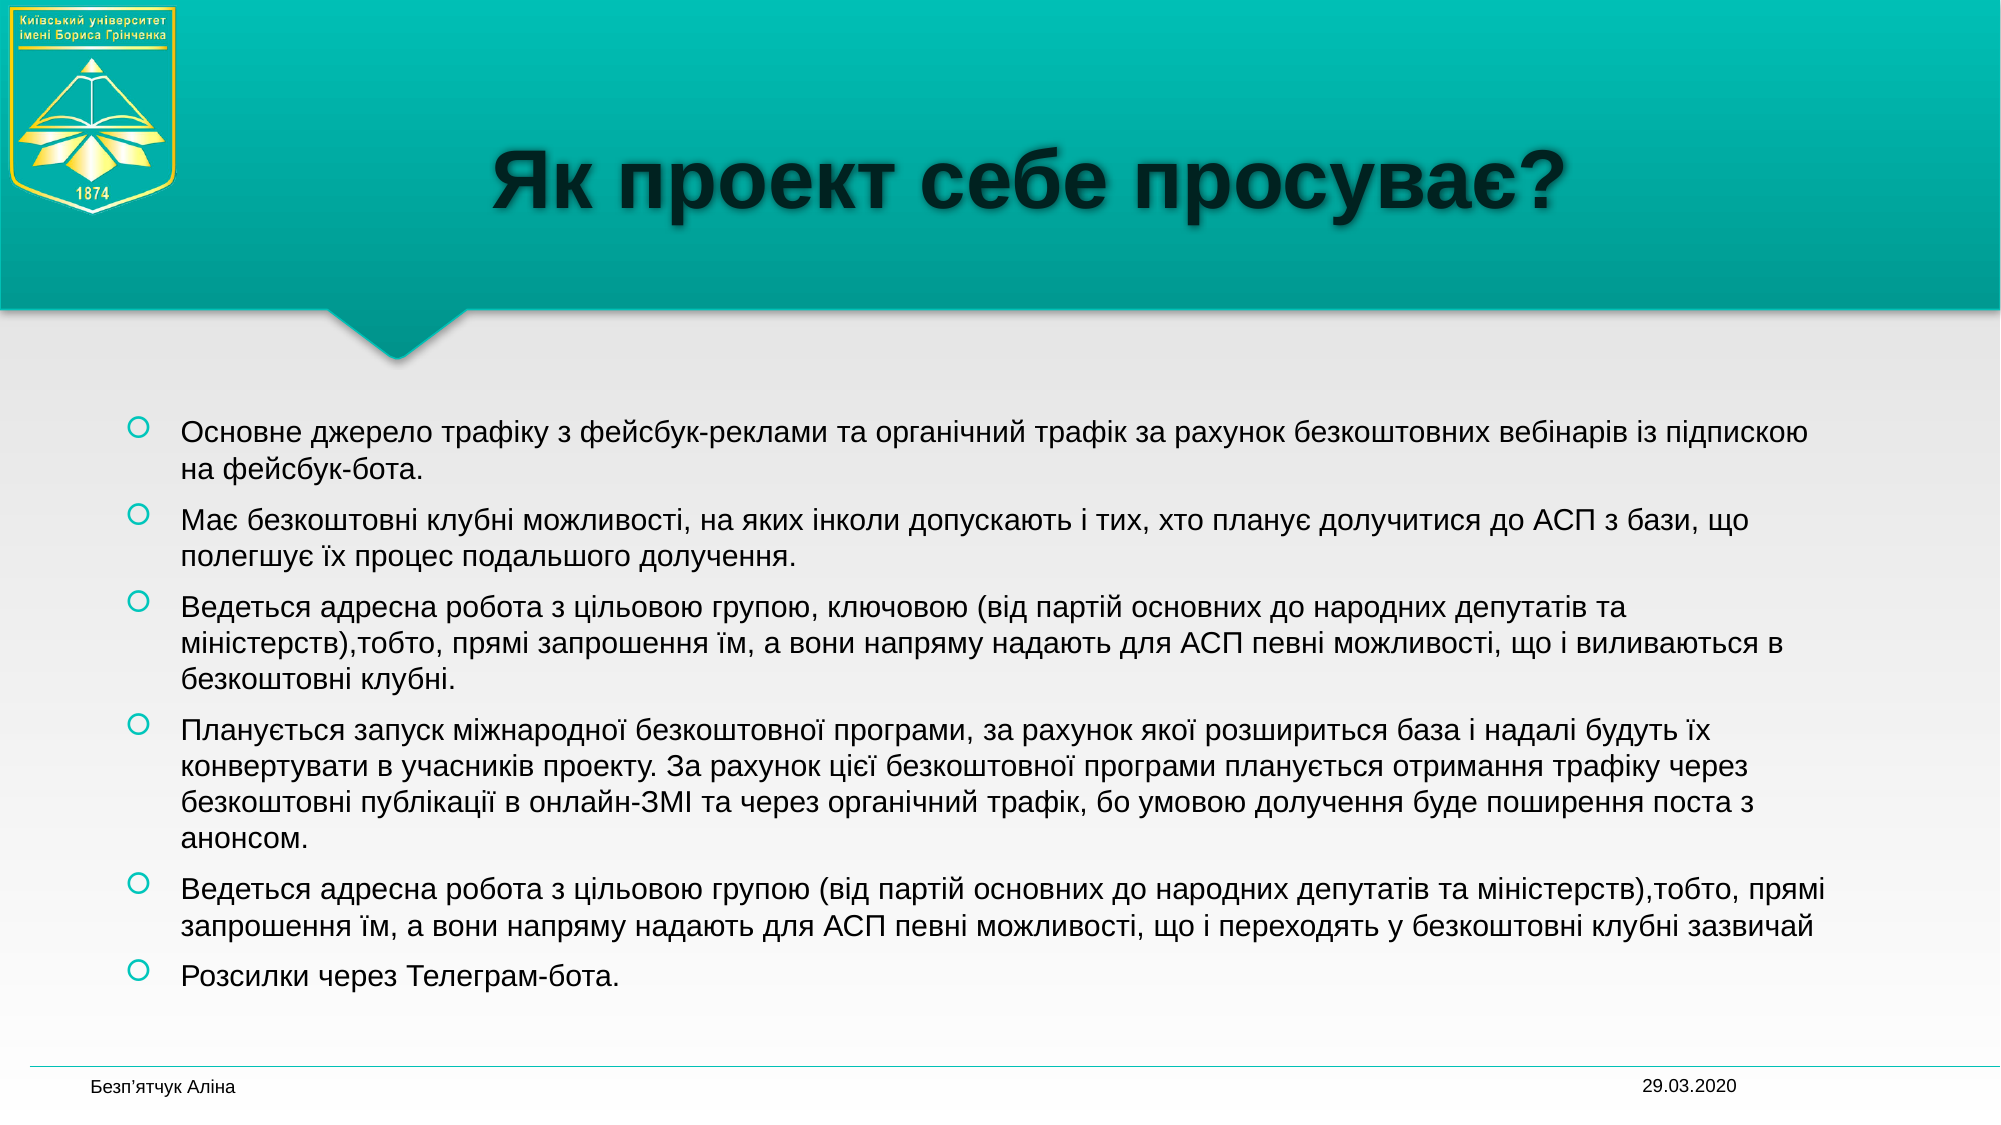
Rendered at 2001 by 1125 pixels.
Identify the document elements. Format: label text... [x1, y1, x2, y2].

title Як проект себе просуває? [194, 73, 1868, 233]
picture [0, 0, 194, 228]
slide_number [1531, 1043, 1752, 1104]
footer Безп’ятчук Аліна [75, 1044, 1494, 1105]
list Основне джерело трафіку з фейсбук-реклами та органічний трафік за рахунок безкоштовних вебінарів із підпискою на фейсбук-бота. Має безкоштовні клубні можливості, на яких інколи допускають і тих, хто планує долучитися до АСП з бази, що полегшує їх процес подальшого долучення. Ведеться адресна робота з цільовою групою, ключовою (від партій основних до народних депутатів та міністерств),тобто, прямі запрошення їм, а вони напряму надають для АСП певні можливості, що і виливаються в безкоштовні клубні. Планується запуск міжнародної безкоштовної програми, за рахунок якої розшириться база і надалі будуть їх конвертувати в учасників проекту. За рахунок цієї безкоштовної програми планується отримання трафіку через безкоштовні публікації в онлайн-ЗМІ та через органічний трафік, бо умовою долучення буде поширення поста з анонсом. Ведеться адресна робота з цільовою групою (від партій основних до народних депутатів та міністерств),тобто, прямі запрошення їм, а вони напряму надають для АСП певні можливості, що і переходять у безкоштовні клубні зазвичай Розсилки через Телеграм-бота. [110, 405, 1842, 1002]
